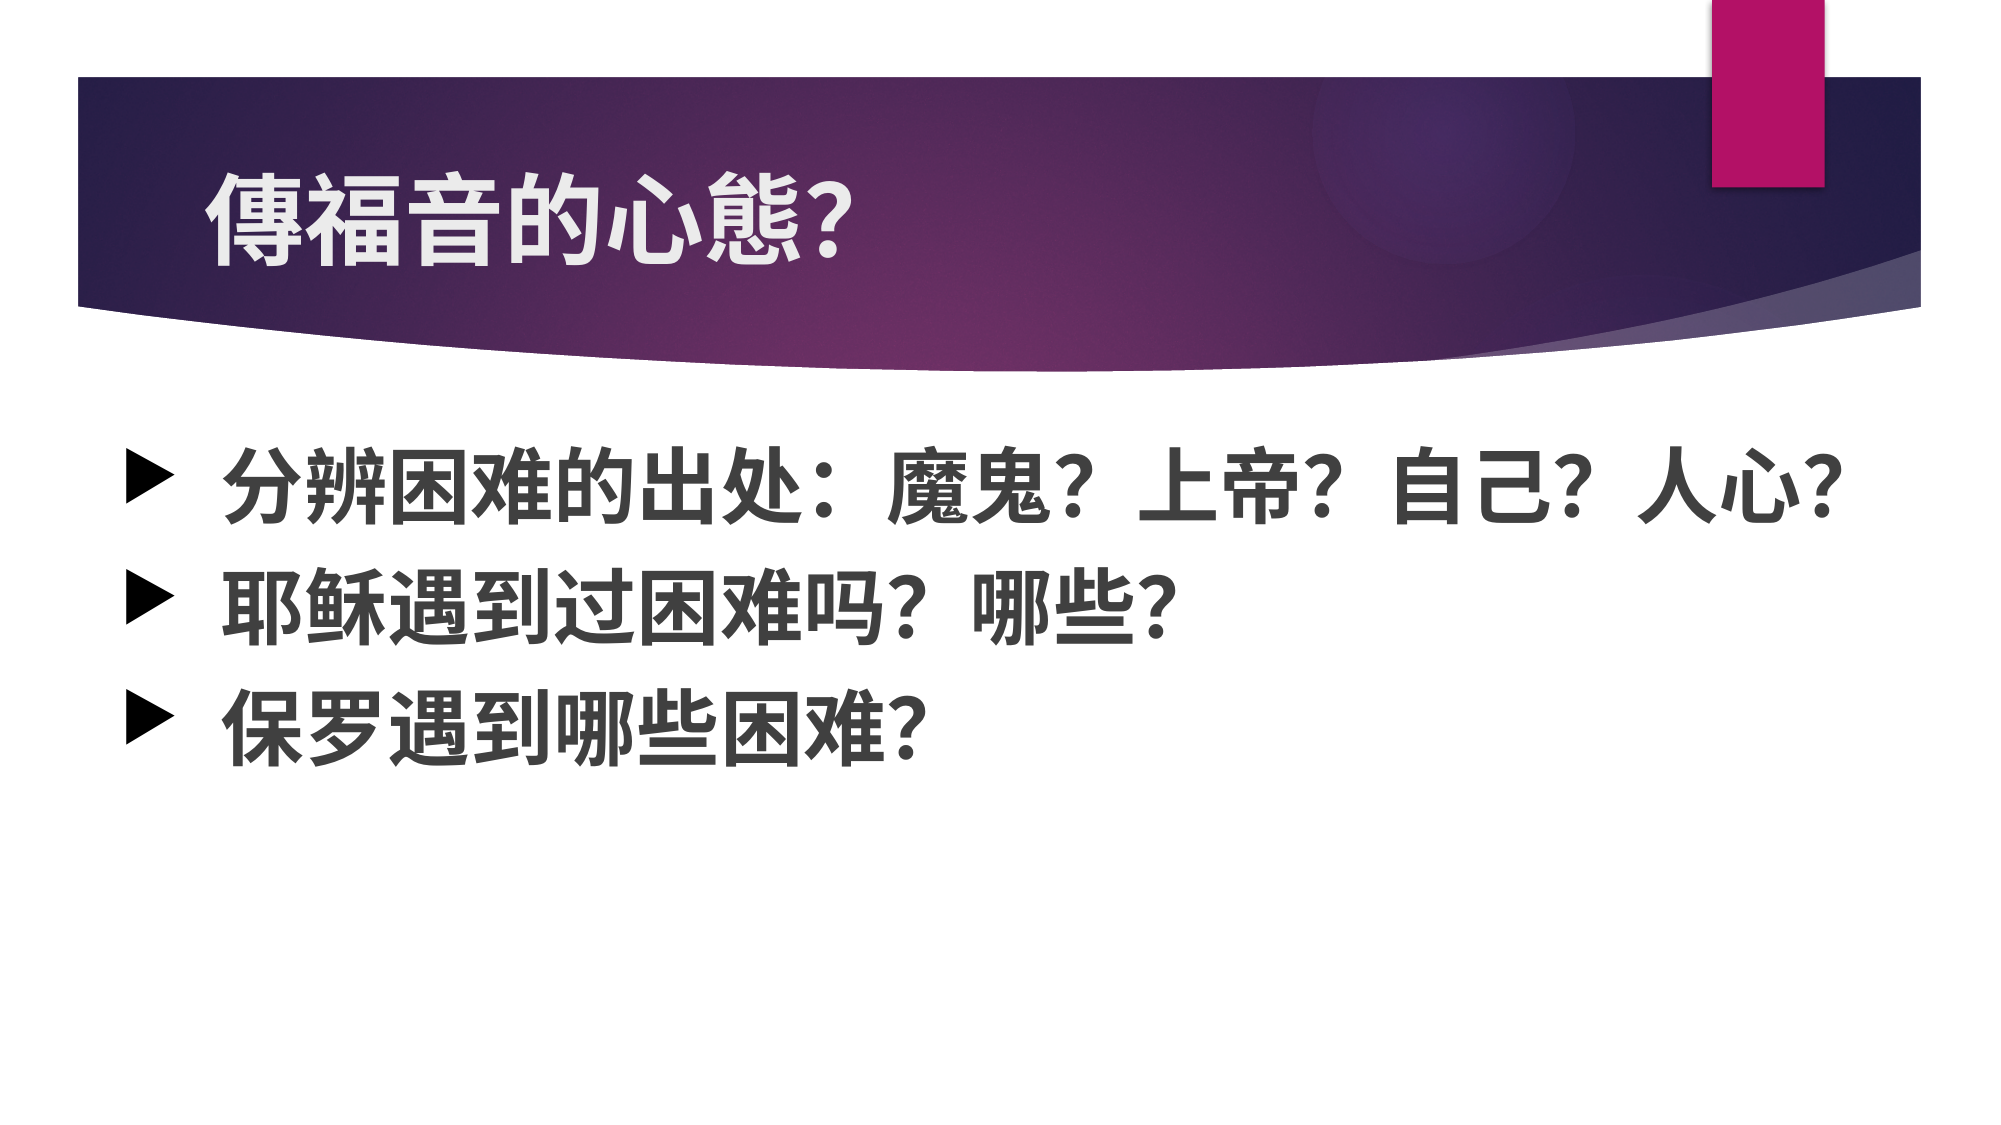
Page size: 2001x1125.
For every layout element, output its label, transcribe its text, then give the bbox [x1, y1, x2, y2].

title 傳福音的心態？ [189, 159, 1627, 276]
list 分辨困难的出处：魔鬼？上帝？自己？人心？ 耶稣遇到过困难吗？哪些？ 保罗遇到哪些困难？ [105, 427, 1888, 988]
